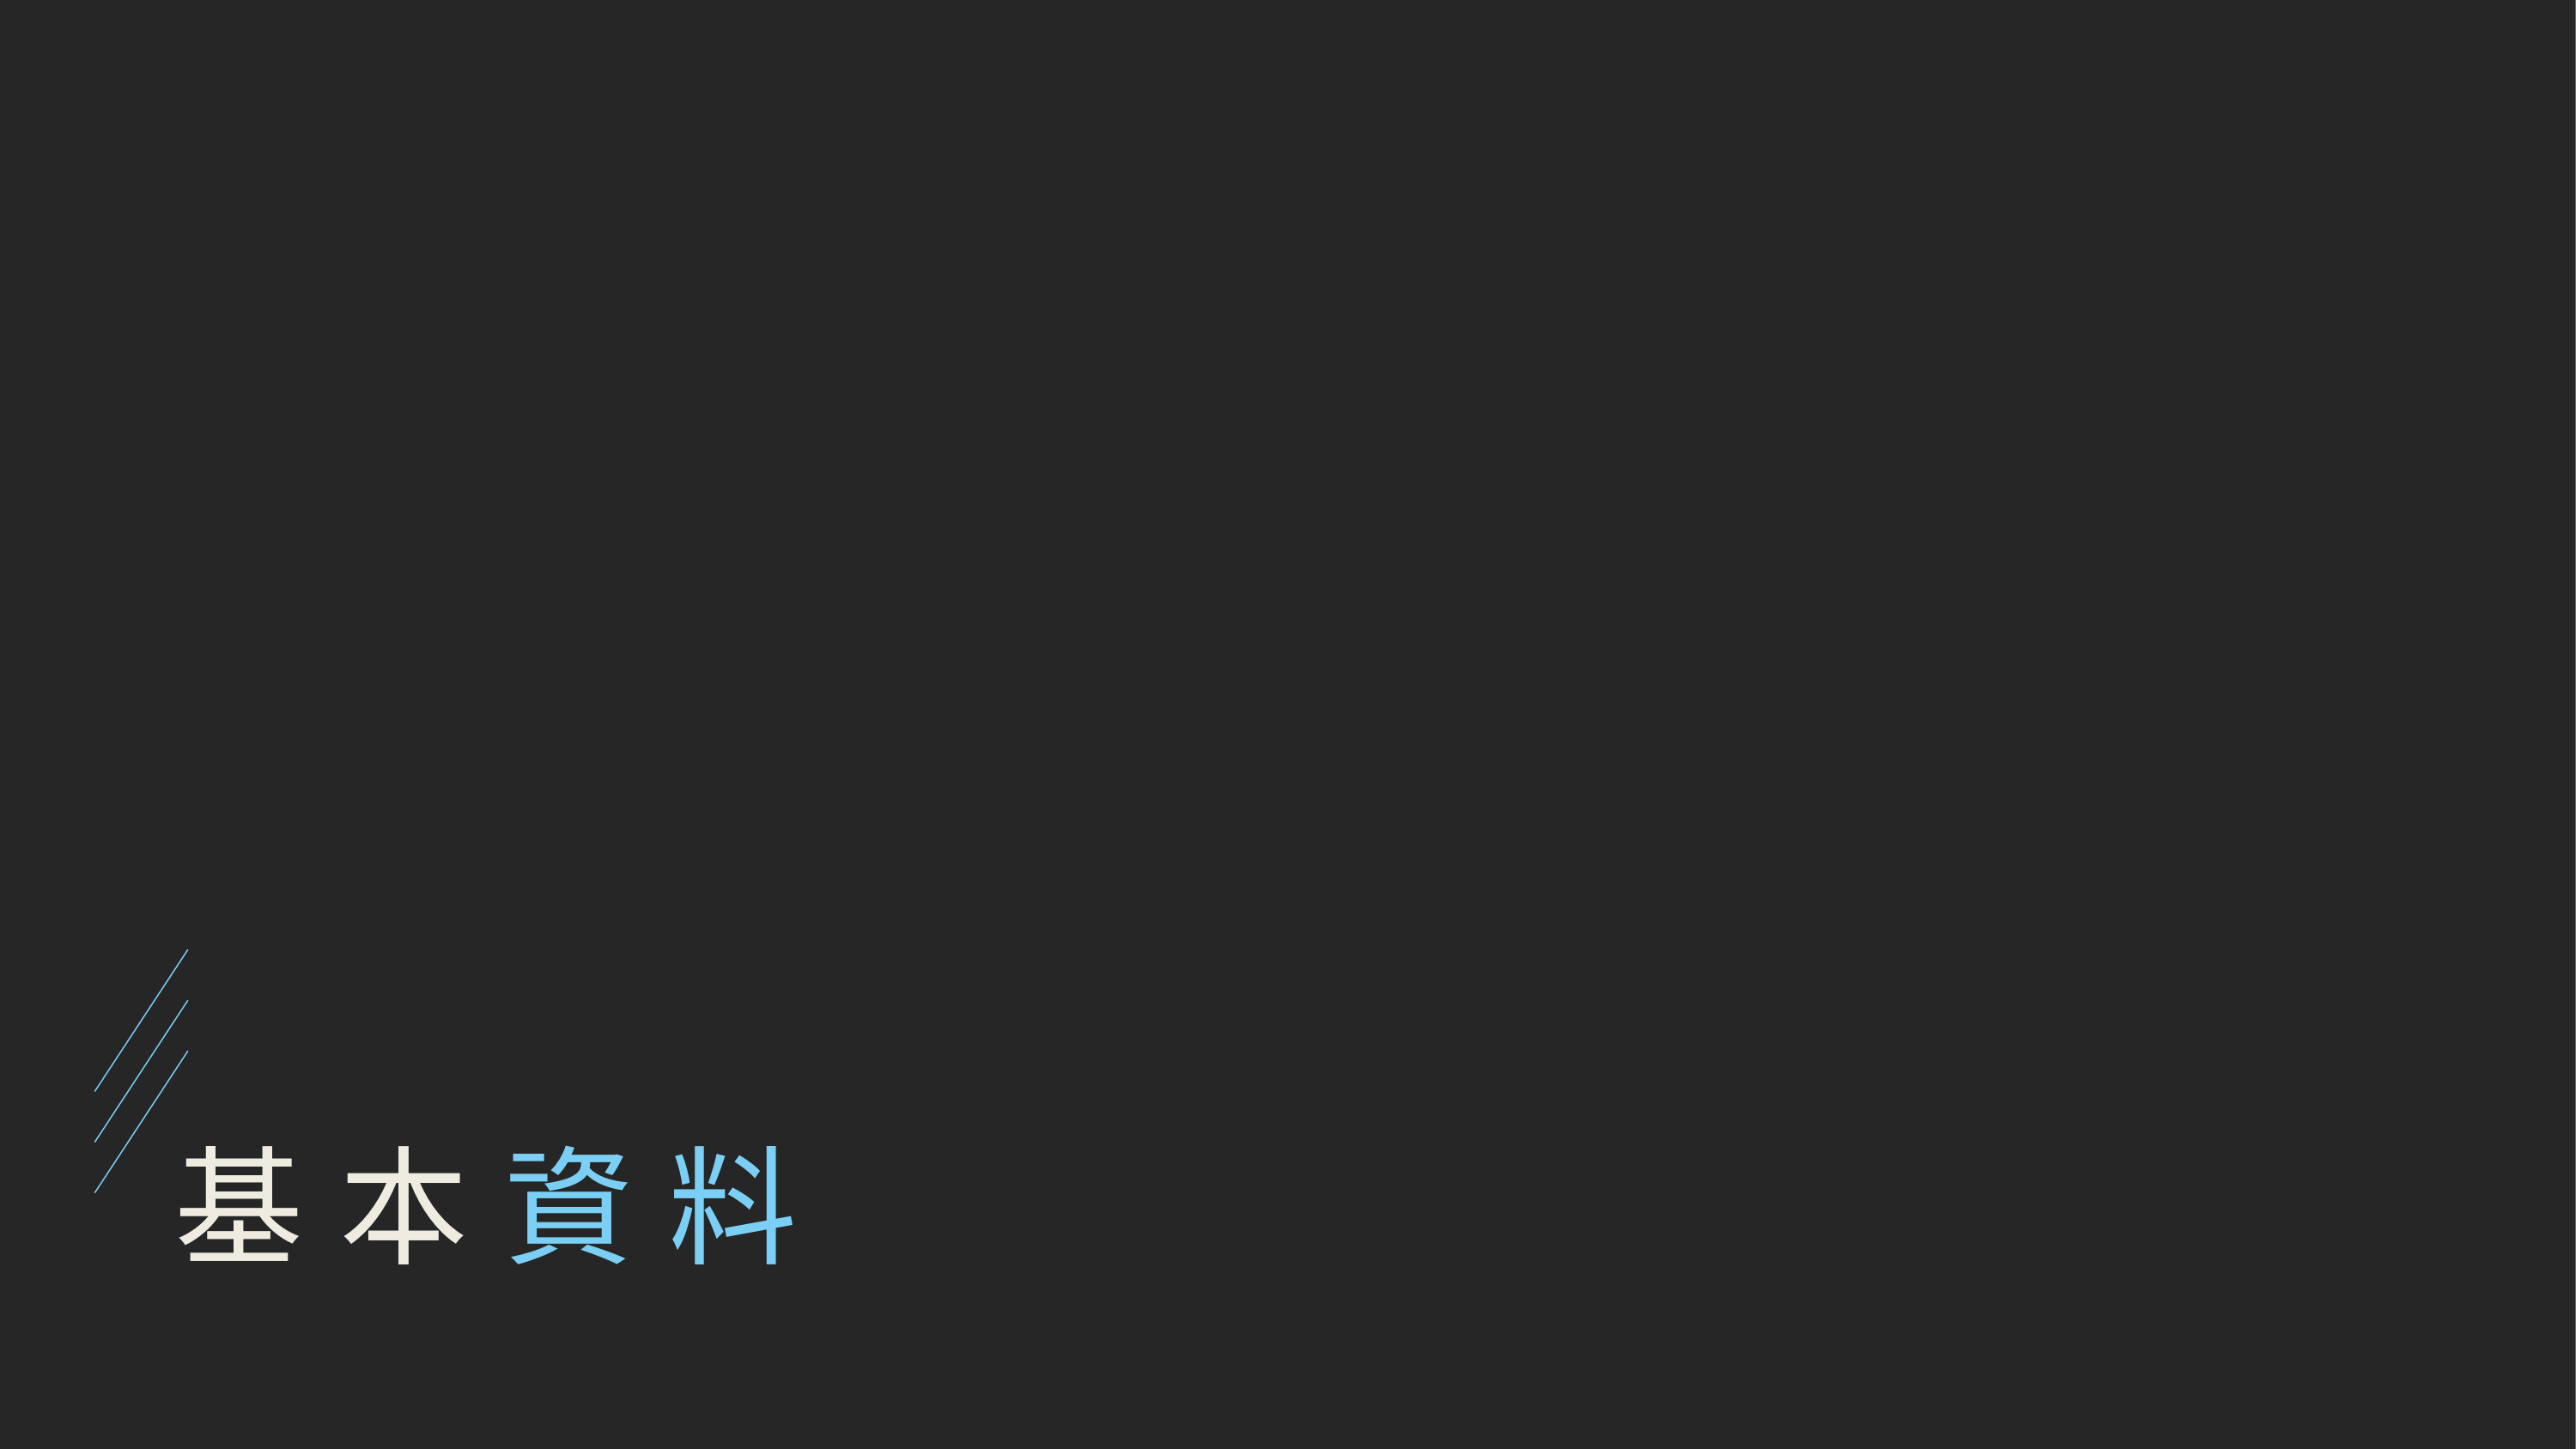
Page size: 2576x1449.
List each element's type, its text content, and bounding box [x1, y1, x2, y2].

title 基本資料 [151, 1088, 2062, 1293]
